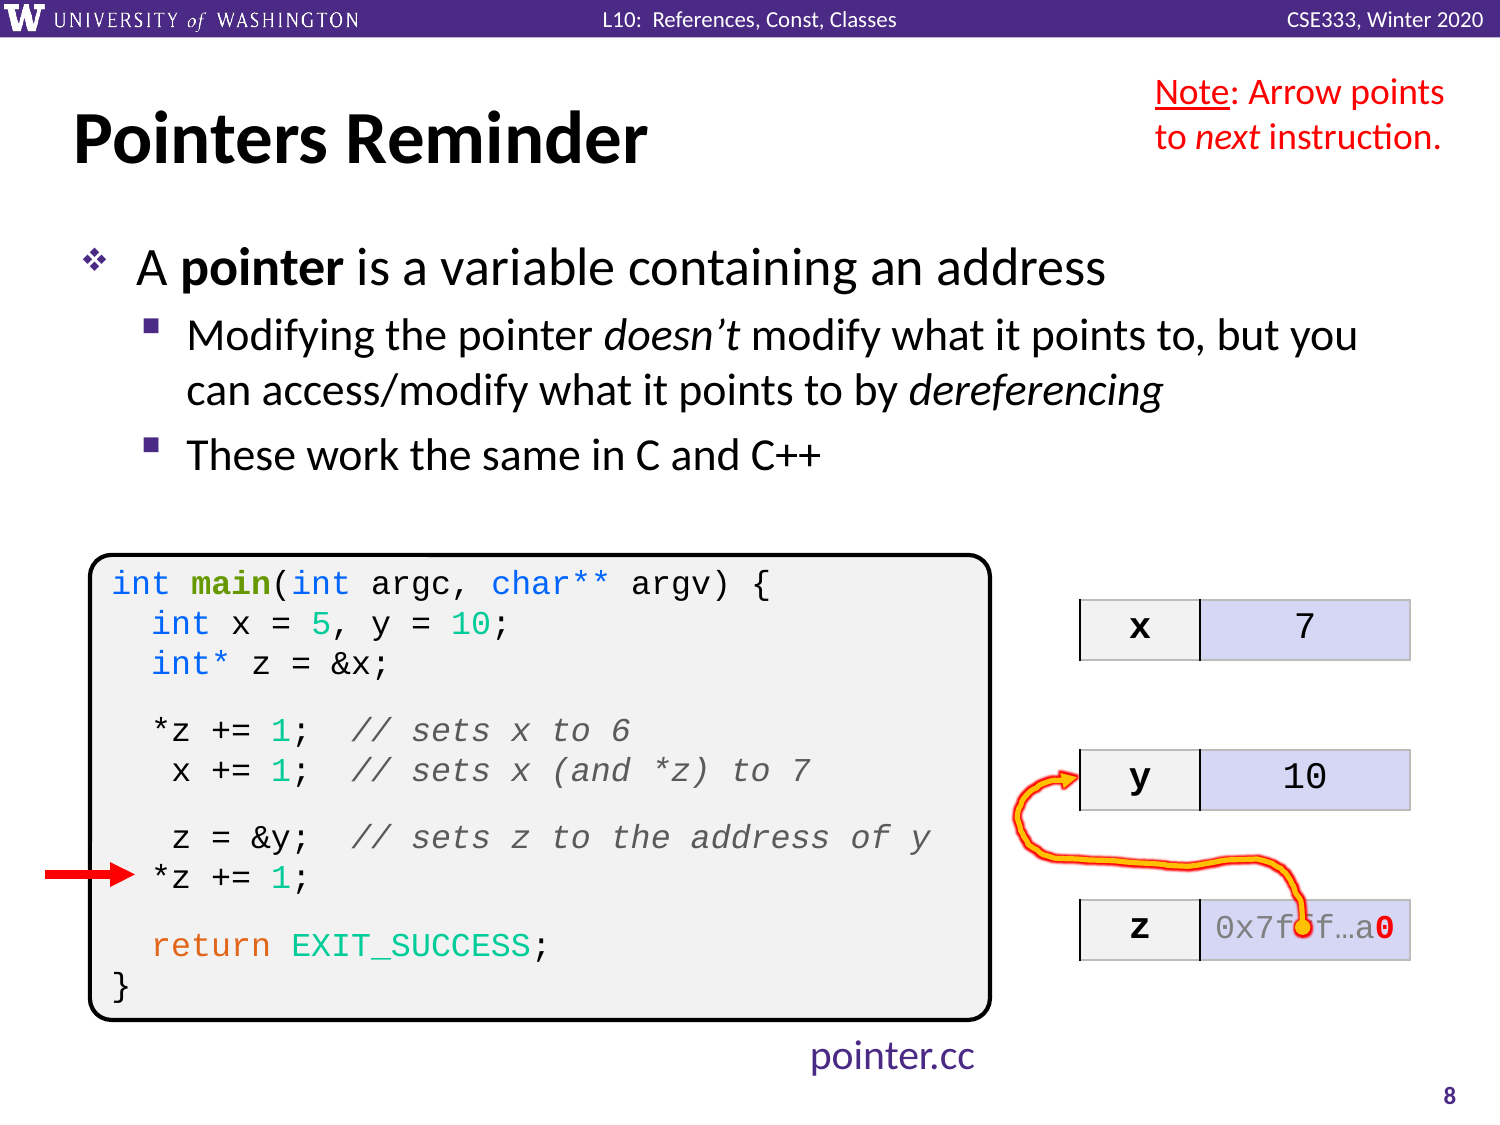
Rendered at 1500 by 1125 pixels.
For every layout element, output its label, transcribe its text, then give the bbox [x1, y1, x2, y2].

text_box Note: Arrow points to next instruction. [1139, 59, 1485, 165]
text_box pointer.cc [689, 1020, 990, 1085]
slide_number 8 [1400, 1065, 1500, 1125]
table_header 0x7fff…a0 [1201, 901, 1409, 959]
list A pointer is a variable containing an address Modifying the pointer doesn’t modify what it points to, but you can access/modify what it points to by dereferencing These work the same in C and C++ [64, 223, 1438, 524]
picture [4, 4, 358, 32]
table_header y [1081, 751, 1199, 809]
title Pointers Reminder [58, 71, 1438, 197]
text_box [1017, 774, 1309, 934]
text_box int main(int argc, char** argv) { int x = 5, y = 10; int* z = &x; *z += 1; // sets x to 6 x += 1; // sets x (and *z) to 7 z = &y; // sets z to the address of y *z += 1; return EXIT_SUCCESS; } [89, 554, 990, 1020]
table_header 7 [1201, 601, 1409, 659]
table_header x [1081, 601, 1199, 659]
table_header z [1081, 901, 1199, 959]
table_header 10 [1201, 751, 1409, 809]
